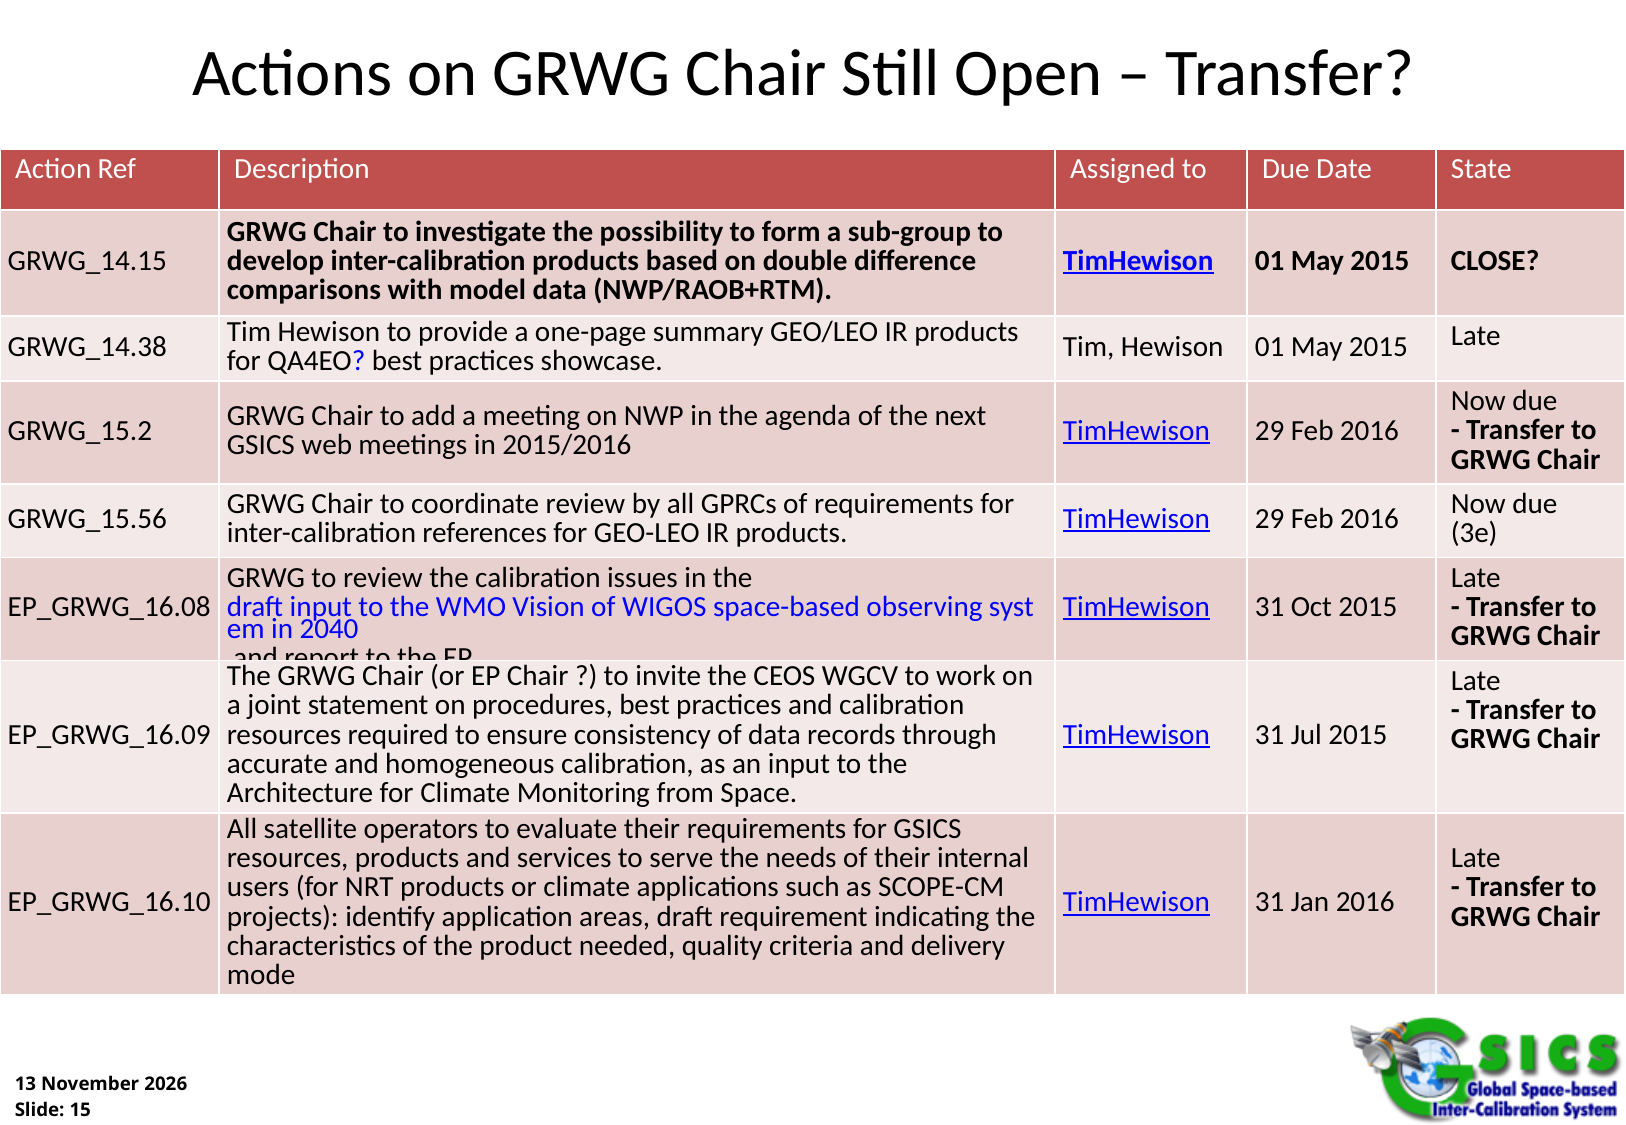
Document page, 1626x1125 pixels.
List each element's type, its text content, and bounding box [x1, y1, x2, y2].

table_cell Late - Transfer to GRWG Chair [1437, 558, 1624, 660]
table_cell Now due (3e) [1437, 485, 1624, 557]
table_cell All satellite operators to evaluate their requirements for GSICS resources, products and services to serve the needs of their internal users (for NRT products or climate applications such as SCOPE-CM projects): identify application areas, draft requirement indicating the characteristics of the product needed, quality criteria and delivery mode [220, 814, 1054, 994]
table_cell Late [1437, 317, 1624, 380]
table_cell TimHewison [1056, 211, 1246, 315]
table_cell Tim, Hewison [1056, 317, 1246, 380]
table_cell Now due - Transfer to GRWG Chair [1437, 382, 1624, 483]
table_cell GRWG Chair to investigate the possibility to form a sub-group to develop inter-calibration products based on double difference comparisons with model data (NWP/RAOB+RTM). [220, 211, 1054, 315]
table_header Description [220, 150, 1054, 209]
table_cell GRWG_14.15 [1, 211, 218, 315]
table_header Action Ref [1, 150, 218, 209]
table_cell TimHewison [1056, 558, 1246, 660]
table_cell The GRWG Chair (or EP Chair ?) to invite the CEOS WGCV to work on a joint statement on procedures, best practices and calibration resources required to ensure consistency of data records through accurate and homogeneous calibration, as an input to the Architecture for Climate Monitoring from Space. [220, 661, 1054, 812]
table_cell 01 May 2015 [1248, 317, 1435, 380]
table_cell 31 Jul 2015 [1248, 661, 1435, 812]
table_cell CLOSE? [1437, 211, 1624, 315]
picture [1343, 1010, 1625, 1125]
table_header State [1437, 150, 1624, 209]
table_cell TimHewison [1056, 814, 1246, 994]
table_cell TimHewison [1056, 382, 1246, 483]
table_cell GRWG Chair to add a meeting on NWP in the agenda of the next GSICS web meetings in 2015/2016 [220, 382, 1054, 483]
table_cell GRWG_14.38 [1, 317, 218, 380]
table_cell 29 Feb 2016 [1248, 382, 1435, 483]
table_cell 31 Oct 2015 [1248, 558, 1435, 660]
table_cell 31 Jan 2016 [1248, 814, 1435, 994]
table_header Due Date [1248, 150, 1435, 209]
table_cell TimHewison [1056, 485, 1246, 557]
table_cell GRWG Chair to coordinate review by all GPRCs of requirements for inter-calibration references for GEO-LEO IR products. [220, 485, 1054, 557]
table_cell GRWG to review the calibration issues in the draft input to the WMO Vision of WIGOS space-based observing system in 2040 and report to the EP. [220, 558, 1054, 660]
table_header Assigned to [1056, 150, 1246, 209]
table_cell EP_GRWG_16.10 [1, 814, 218, 994]
title Actions on GRWG Chair Still Open – Transfer? [0, 0, 1608, 139]
table_cell GRWG_15.2 [1, 382, 218, 483]
table_cell Late - Transfer to GRWG Chair [1437, 661, 1624, 812]
table_cell EP_GRWG_16.08 [1, 558, 218, 660]
table_cell EP_GRWG_16.09 [1, 661, 218, 812]
table_cell Tim Hewison to provide a one-page summary GEO/LEO IR products for QA4EO? best practices showcase. [220, 317, 1054, 380]
table_cell TimHewison [1056, 661, 1246, 812]
table_cell GRWG_15.56 [1, 485, 218, 557]
table_cell 01 May 2015 [1248, 211, 1435, 315]
table_cell 29 Feb 2016 [1248, 485, 1435, 557]
table_cell Late - Transfer to GRWG Chair [1437, 814, 1624, 994]
